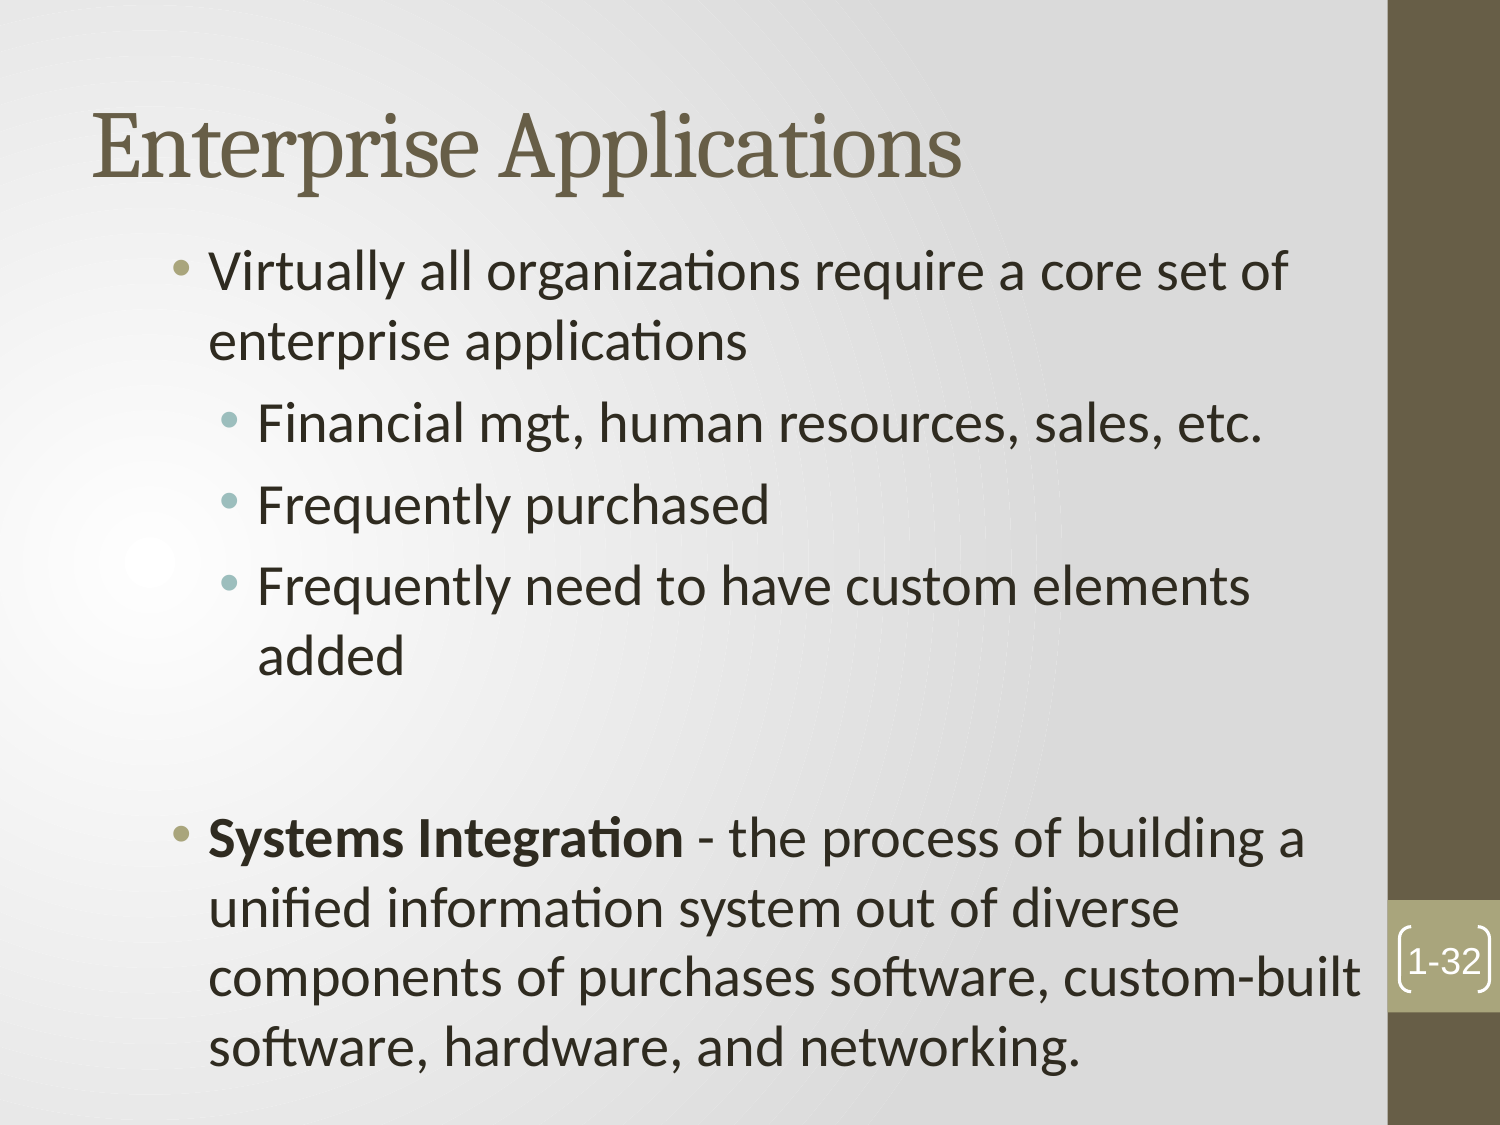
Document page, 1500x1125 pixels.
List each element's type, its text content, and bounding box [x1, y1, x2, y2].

title Enterprise Applications [75, 45, 1325, 233]
list Virtually all organizations require a core set of enterprise applications Financial mgt, human resources, sales, etc. Frequently purchased Frequently need to have custom elements added Systems Integration - the process of building a unified information system out of diverse components of purchases software, custom-built software, hardware, and networking. [137, 224, 1388, 1038]
slide_number 1-32 [1397, 925, 1492, 994]
